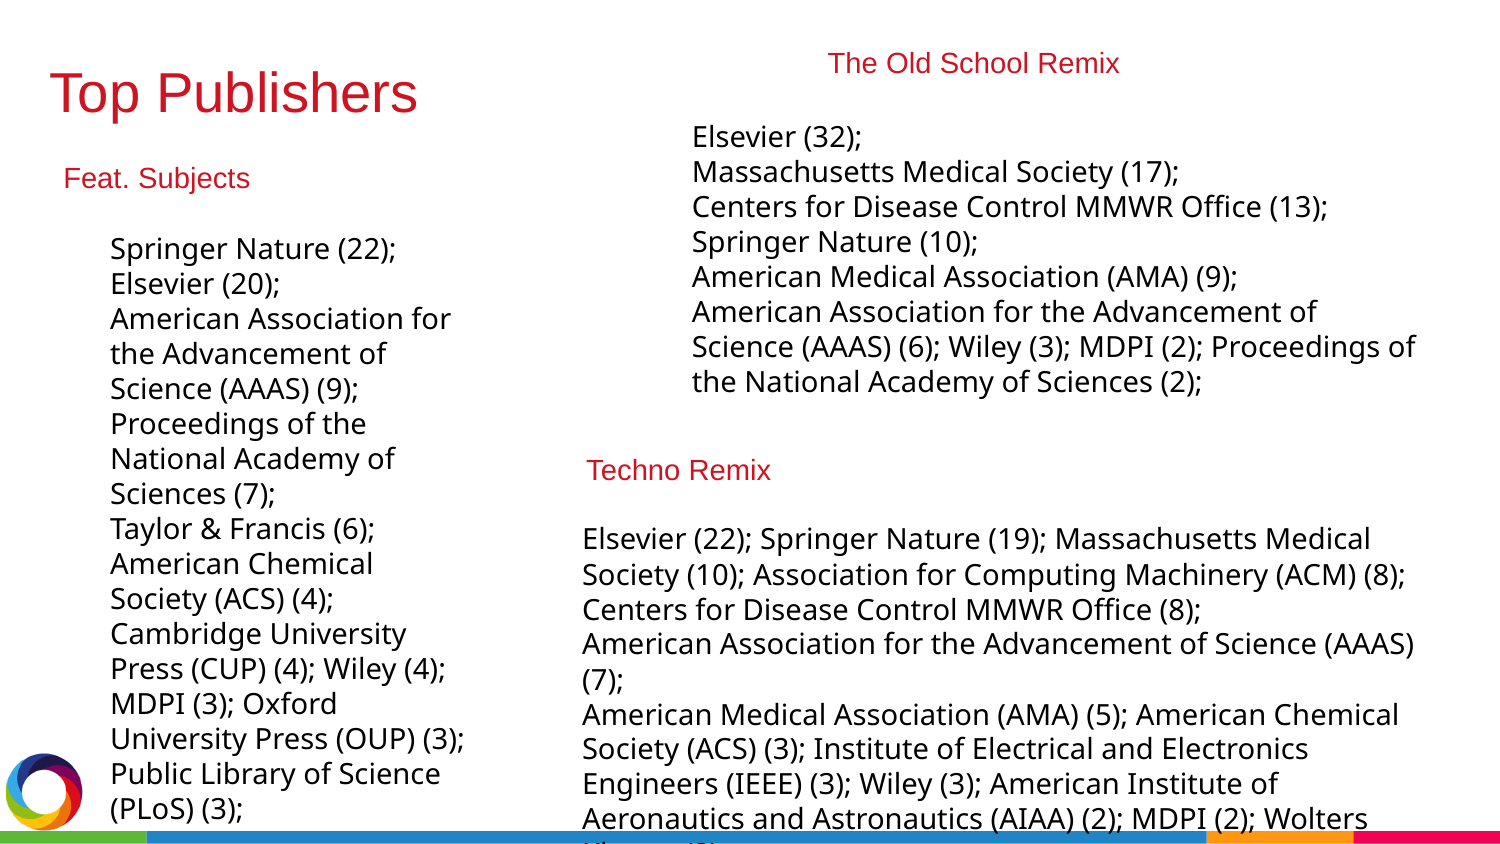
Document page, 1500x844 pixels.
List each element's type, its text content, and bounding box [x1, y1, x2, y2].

text_box Feat. Subjects [52, 148, 645, 210]
text_box Elsevier (22); Springer Nature (19); Massachusetts Medical Society (10); Association for Computing Machinery (ACM) (8); Centers for Disease Control MMWR Office (8); American Association for the Advancement of Science (AAAS) (7); American Medical Association (AMA) (5); American Chemical Society (ACS) (3); Institute of Electrical and Electronics Engineers (IEEE) (3); Wiley (3); American Institute of Aeronautics and Astronautics (AIAA) (2); MDPI (2); Wolters Kluwer (2); [567, 505, 1461, 844]
text_box Springer Nature (22); Elsevier (20); American Association for the Advancement of Science (AAAS) (9); Proceedings of the National Academy of Sciences (7); Taylor & Francis (6); American Chemical Society (ACS) (4); Cambridge University Press (CUP) (4); Wiley (4); MDPI (3); Oxford University Press (OUP) (3); Public Library of Science (PLoS) (3); [94, 215, 492, 840]
text_box Elsevier (32); Massachusetts Medical Society (17); Centers for Disease Control MMWR Office (13); Springer Nature (10); American Medical Association (AMA) (9); American Association for the Advancement of Science (AAAS) (6); Wiley (3); MDPI (2); Proceedings of the National Academy of Sciences (2); [676, 103, 1436, 413]
text_box Top Publishers [38, 45, 1453, 135]
text_box The Old School Remix [816, 33, 1409, 95]
text_box Techno Remix [574, 439, 1257, 501]
picture [6, 753, 88, 831]
